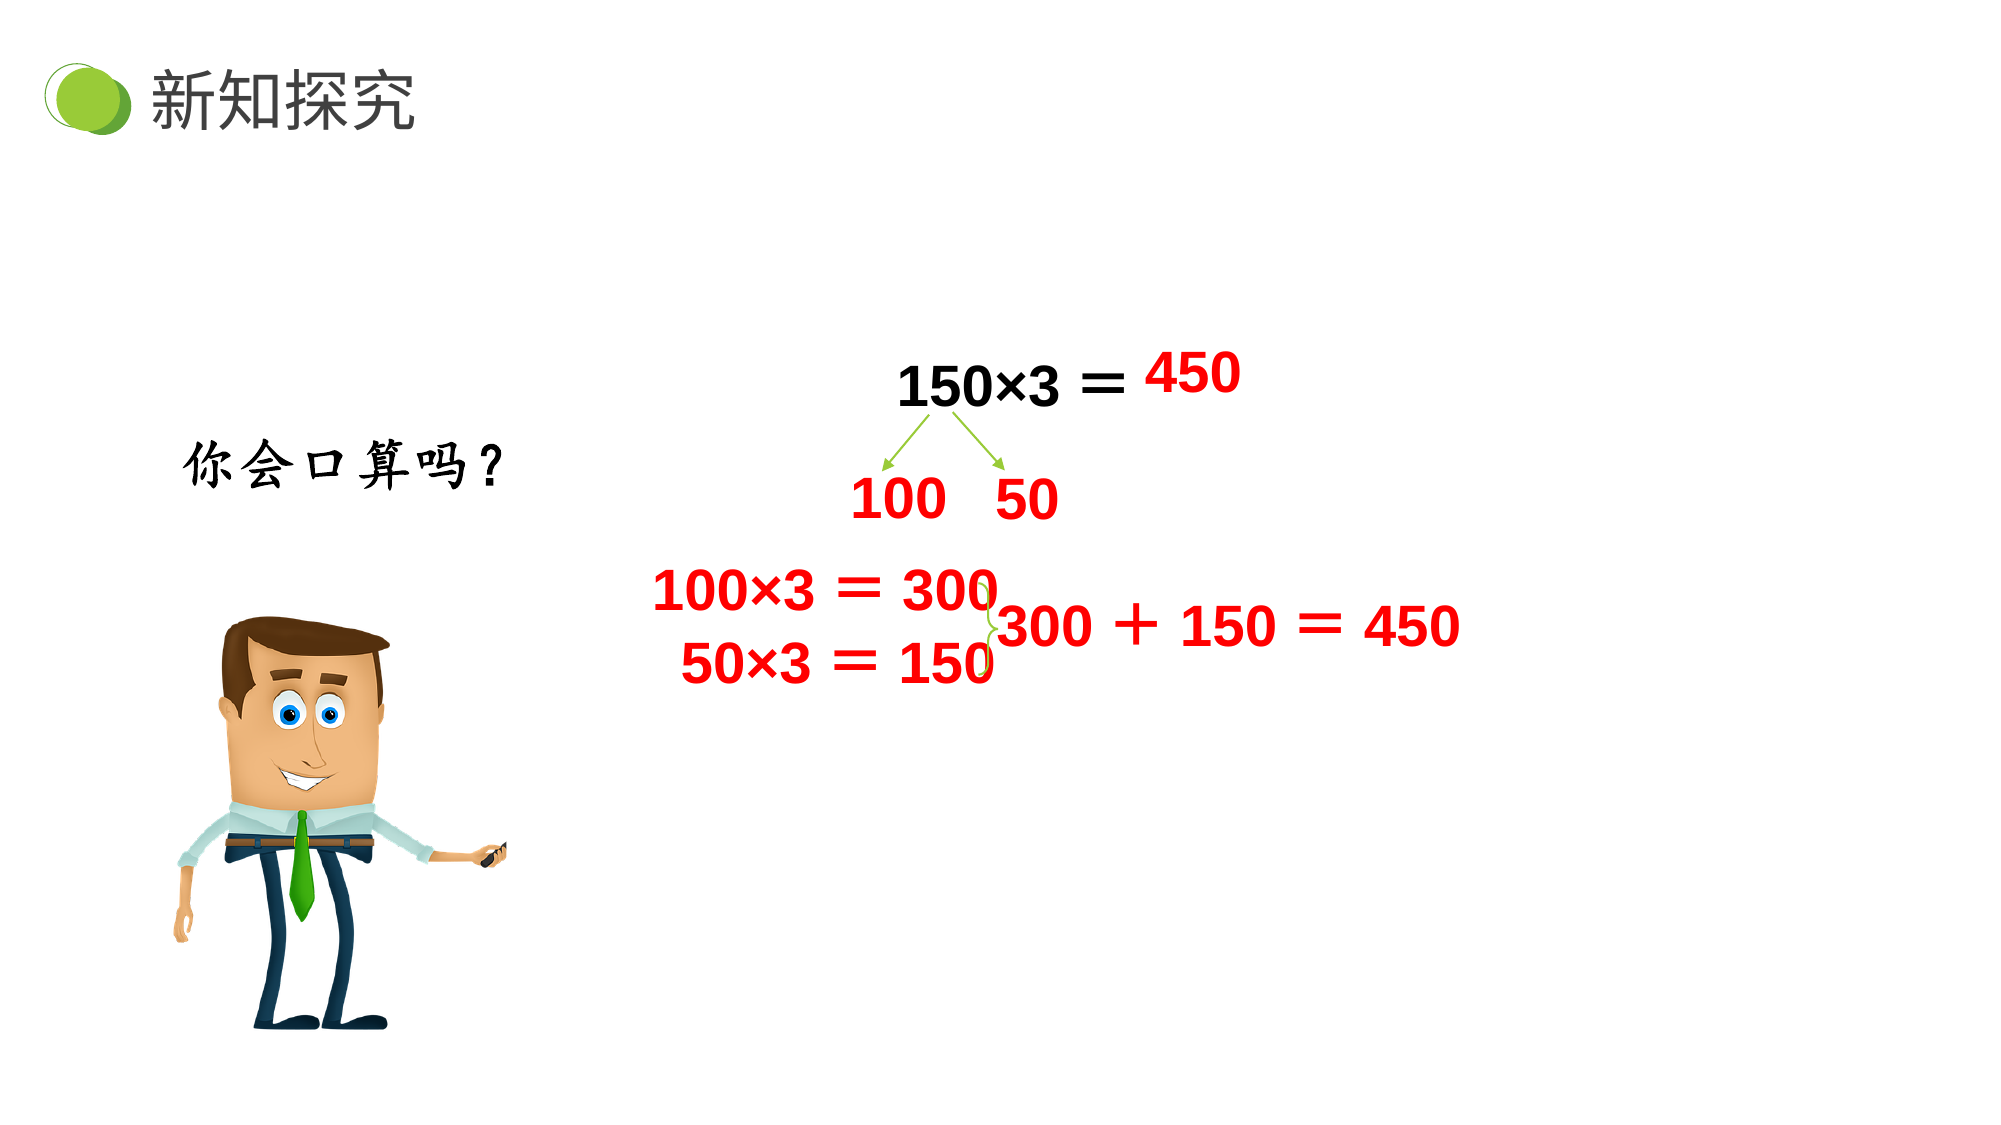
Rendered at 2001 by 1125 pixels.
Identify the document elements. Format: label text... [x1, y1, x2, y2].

text_box [248, 465, 282, 489]
text_box 150×3＝ [881, 327, 1532, 426]
text_box 450 [1129, 326, 1374, 411]
picture [142, 583, 507, 1049]
text_box [358, 438, 410, 491]
text_box [201, 440, 231, 489]
text_box [428, 469, 457, 478]
text_box [220, 469, 232, 480]
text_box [952, 412, 1005, 471]
text_box [240, 438, 294, 470]
text_box [485, 478, 494, 486]
text_box 100×3＝300 [637, 544, 1015, 630]
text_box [881, 414, 930, 472]
text_box 新知探究 [135, 51, 525, 147]
text_box [978, 582, 989, 676]
text_box [200, 467, 207, 481]
text_box [436, 441, 466, 490]
text_box [307, 450, 343, 480]
text_box [416, 450, 437, 469]
text_box [481, 443, 502, 475]
text_box [182, 441, 203, 487]
text_box 300＋150＝450 [981, 580, 1476, 666]
text_box 50×3＝150 [665, 617, 1011, 703]
text_box 50 [980, 453, 1075, 539]
text_box 100 [835, 452, 963, 537]
